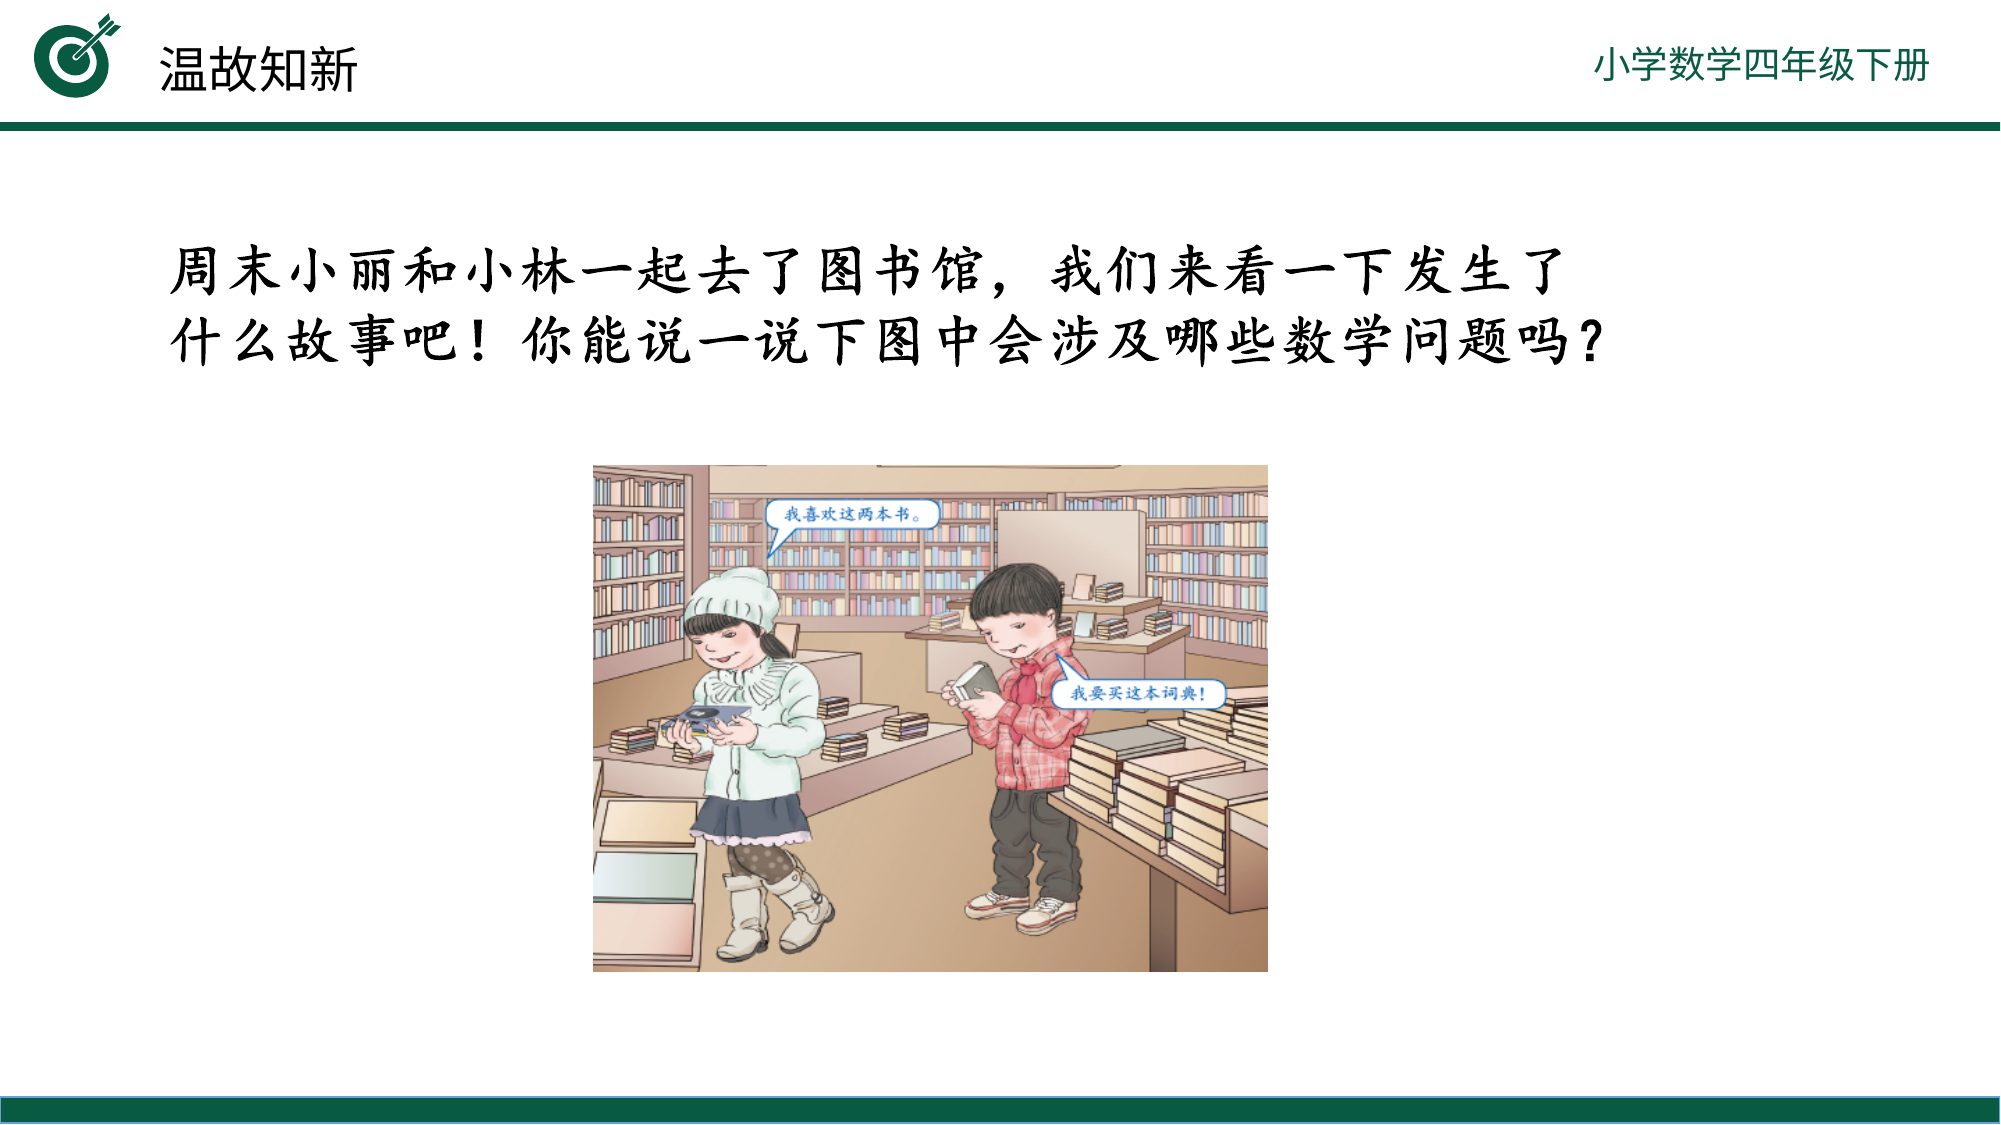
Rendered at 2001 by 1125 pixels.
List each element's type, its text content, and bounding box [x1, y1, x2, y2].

text_box [170, 317, 192, 363]
text_box [521, 316, 542, 362]
text_box [1343, 333, 1389, 367]
text_box [1284, 264, 1335, 274]
text_box [1060, 314, 1098, 366]
text_box [584, 315, 605, 365]
text_box [1343, 249, 1392, 296]
text_box [1404, 245, 1452, 294]
text_box [931, 245, 983, 294]
text_box 温故知新 [144, 30, 374, 106]
text_box [763, 248, 799, 295]
text_box [1283, 315, 1335, 364]
text_box [1125, 257, 1133, 291]
text_box [287, 317, 339, 362]
text_box [1518, 325, 1538, 345]
text_box [1166, 317, 1218, 368]
text_box [1240, 348, 1259, 354]
text_box [303, 247, 316, 293]
text_box [237, 323, 274, 361]
text_box [1066, 338, 1073, 351]
text_box [1586, 353, 1594, 362]
text_box [1529, 317, 1567, 365]
text_box [371, 258, 390, 293]
text_box [938, 315, 978, 368]
text_box [322, 263, 335, 278]
text_box [821, 246, 861, 296]
text_box [1224, 244, 1274, 296]
text_box [353, 259, 370, 291]
text_box [1054, 341, 1064, 361]
text_box [875, 243, 919, 296]
text_box [770, 317, 808, 364]
text_box [473, 352, 483, 362]
text_box [1052, 332, 1060, 340]
text_box [186, 270, 208, 287]
text_box [1415, 332, 1438, 350]
text_box [1057, 319, 1066, 327]
text_box [479, 247, 493, 293]
text_box [559, 344, 571, 356]
text_box [1363, 316, 1370, 326]
text_box [170, 246, 216, 296]
text_box [1422, 318, 1447, 365]
text_box [1106, 245, 1128, 293]
text_box [1460, 244, 1510, 292]
text_box [499, 263, 512, 278]
text_box [521, 246, 576, 295]
text_box [763, 319, 773, 328]
text_box [1354, 317, 1362, 327]
text_box [1051, 244, 1101, 296]
text_box [605, 315, 630, 363]
text_box [659, 321, 667, 330]
text_box [291, 264, 300, 281]
text_box [1168, 244, 1219, 296]
text_box [348, 313, 395, 367]
text_box [349, 249, 395, 258]
text_box [879, 316, 919, 366]
text_box [1458, 318, 1511, 364]
text_box [1411, 318, 1421, 327]
text_box [467, 264, 476, 281]
text_box [698, 244, 750, 295]
text_box [653, 317, 691, 364]
text_box [908, 248, 918, 258]
text_box [1406, 324, 1412, 363]
text_box [1345, 313, 1392, 341]
text_box [637, 246, 691, 294]
text_box [539, 342, 546, 356]
text_box [637, 333, 659, 361]
text_box [1129, 251, 1156, 295]
text_box [229, 243, 281, 296]
text_box [403, 321, 456, 361]
text_box [776, 321, 784, 330]
text_box [997, 341, 1030, 364]
text_box [473, 319, 483, 348]
text_box [235, 318, 257, 342]
text_box [1231, 356, 1270, 364]
text_box [816, 319, 865, 366]
text_box [187, 316, 221, 367]
text_box [646, 319, 656, 328]
text_box [581, 264, 632, 274]
text_box [1108, 319, 1160, 362]
picture [593, 465, 1268, 972]
text_box [1525, 248, 1561, 295]
text_box [1226, 316, 1275, 351]
text_box [754, 333, 777, 361]
text_box [993, 282, 1004, 299]
text_box [403, 246, 456, 294]
text_box [540, 315, 570, 365]
text_box [698, 335, 749, 345]
text_box [989, 313, 1043, 345]
text_box [1581, 319, 1602, 351]
